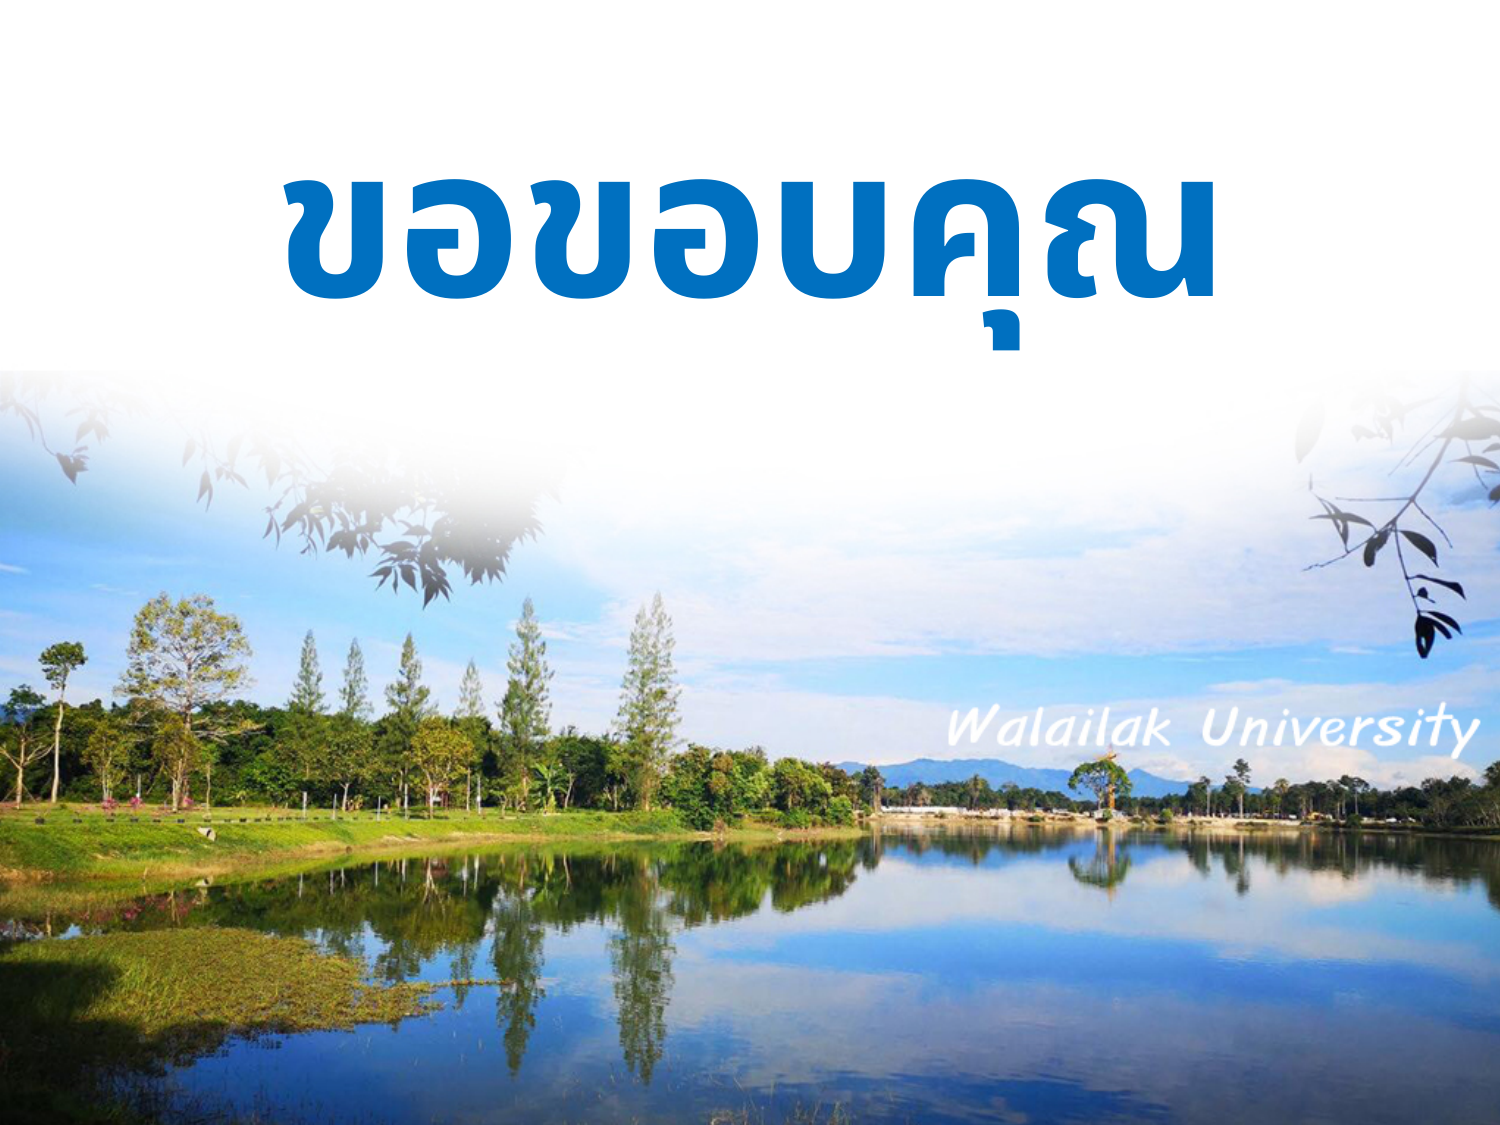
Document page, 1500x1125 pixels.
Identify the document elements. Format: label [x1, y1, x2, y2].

list [0, 0, 1500, 1125]
